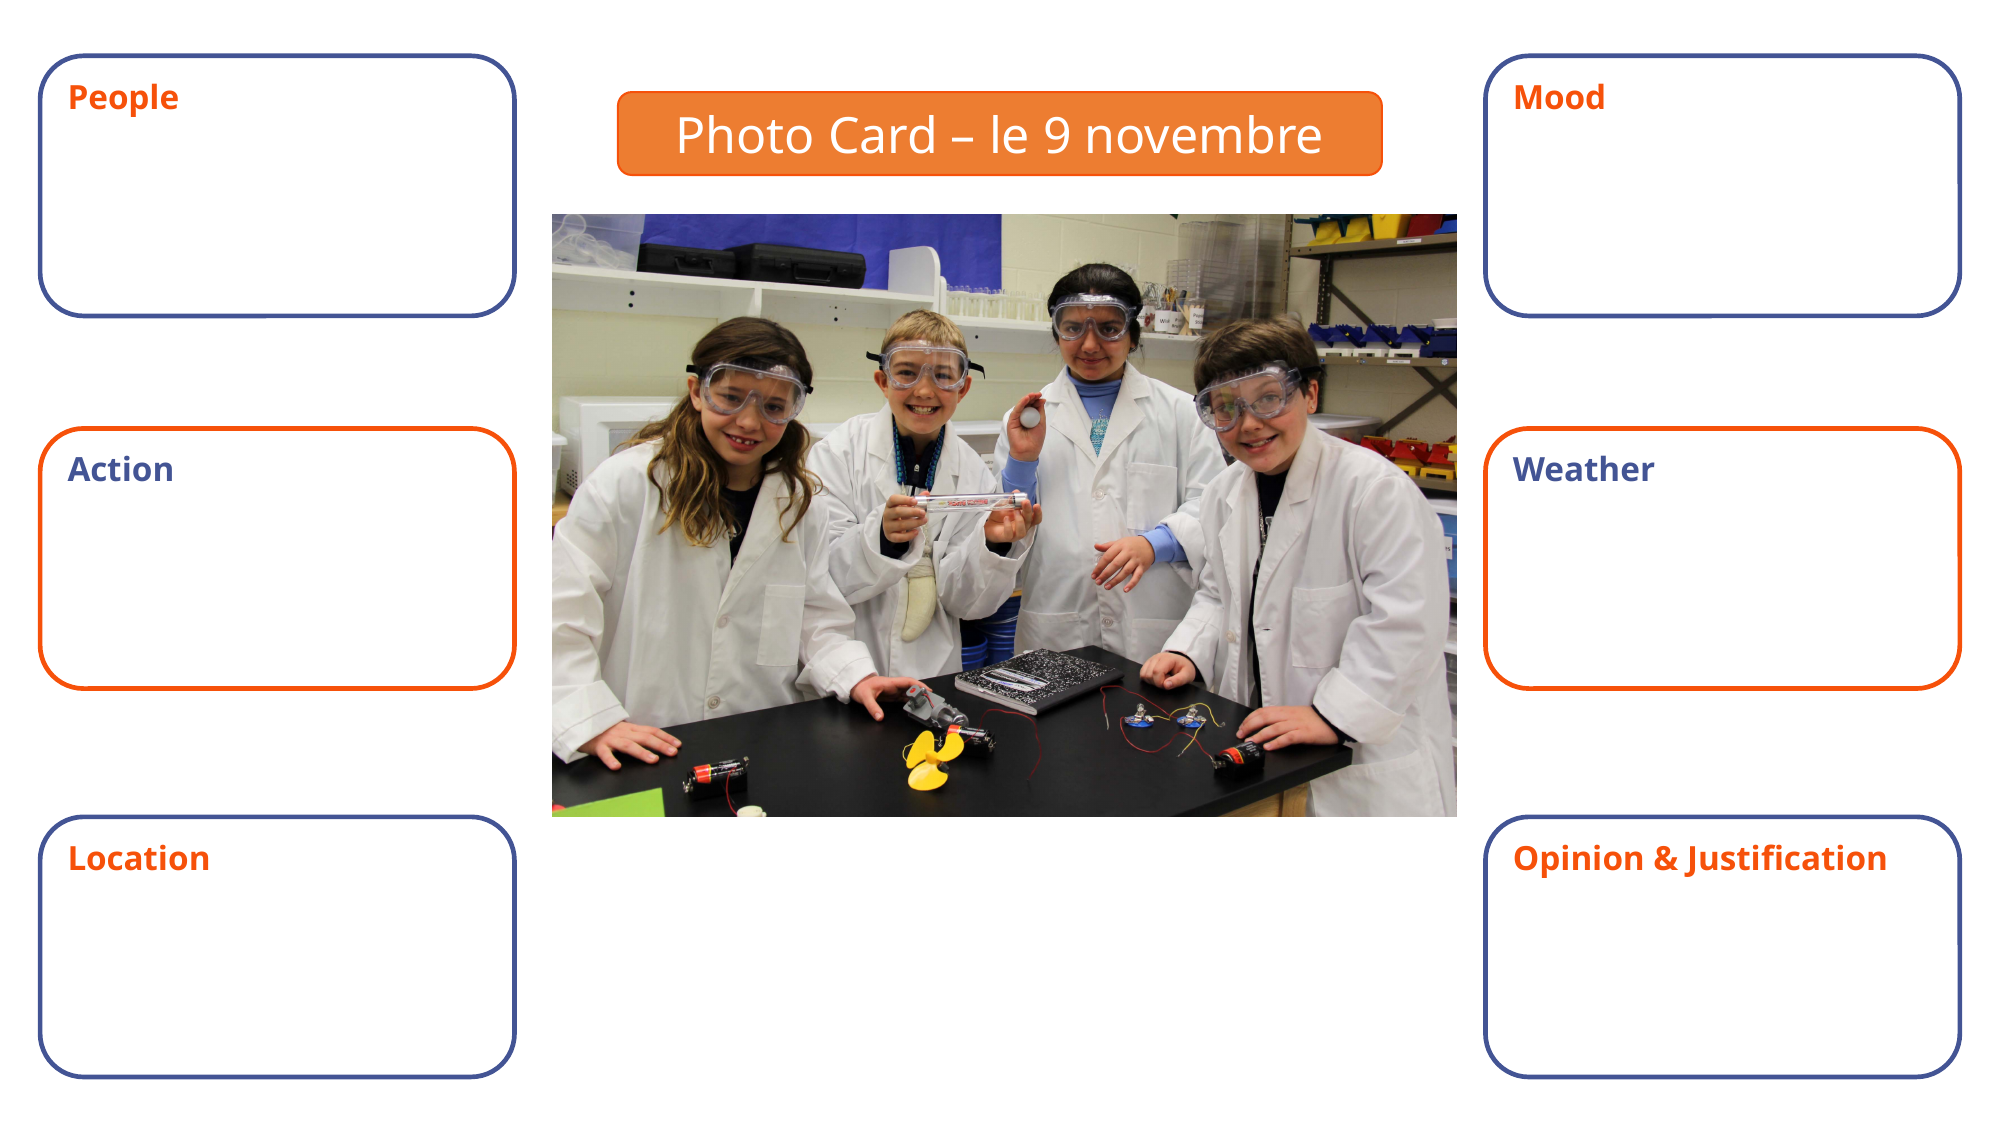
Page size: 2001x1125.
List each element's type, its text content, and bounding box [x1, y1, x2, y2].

text_box People [40, 55, 515, 316]
picture [552, 214, 1457, 817]
text_box Mood [1485, 55, 1960, 316]
text_box Photo Card – le 9 novembre [616, 91, 1383, 177]
text_box Weather [1485, 428, 1960, 689]
text_box Location [40, 816, 515, 1077]
text_box Action [40, 428, 515, 689]
text_box Opinion & Justification [1485, 816, 1960, 1077]
